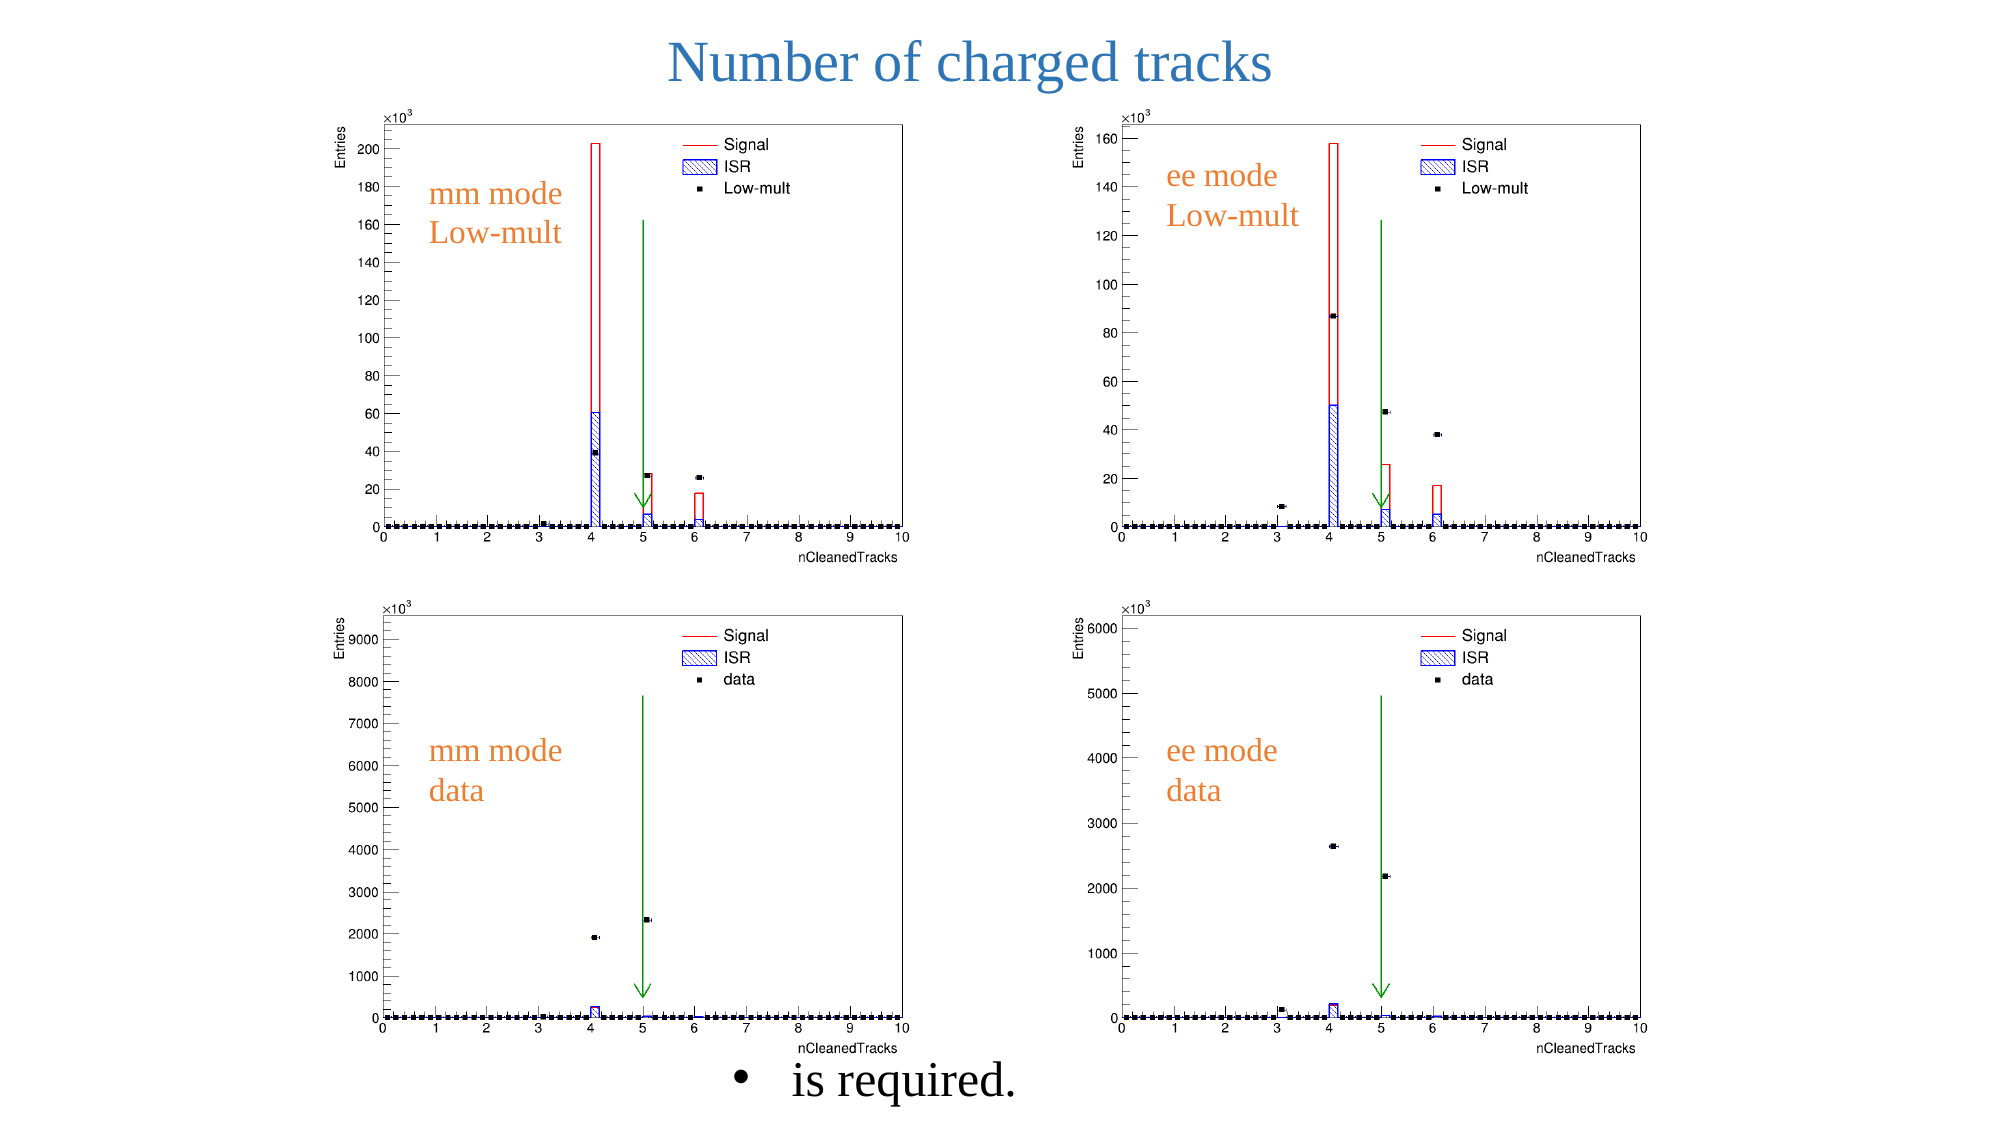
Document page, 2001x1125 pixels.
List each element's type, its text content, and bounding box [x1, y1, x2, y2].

picture [318, 74, 967, 1068]
picture [1057, 74, 1705, 1068]
text_box Number of charged tracks [652, 16, 1291, 101]
